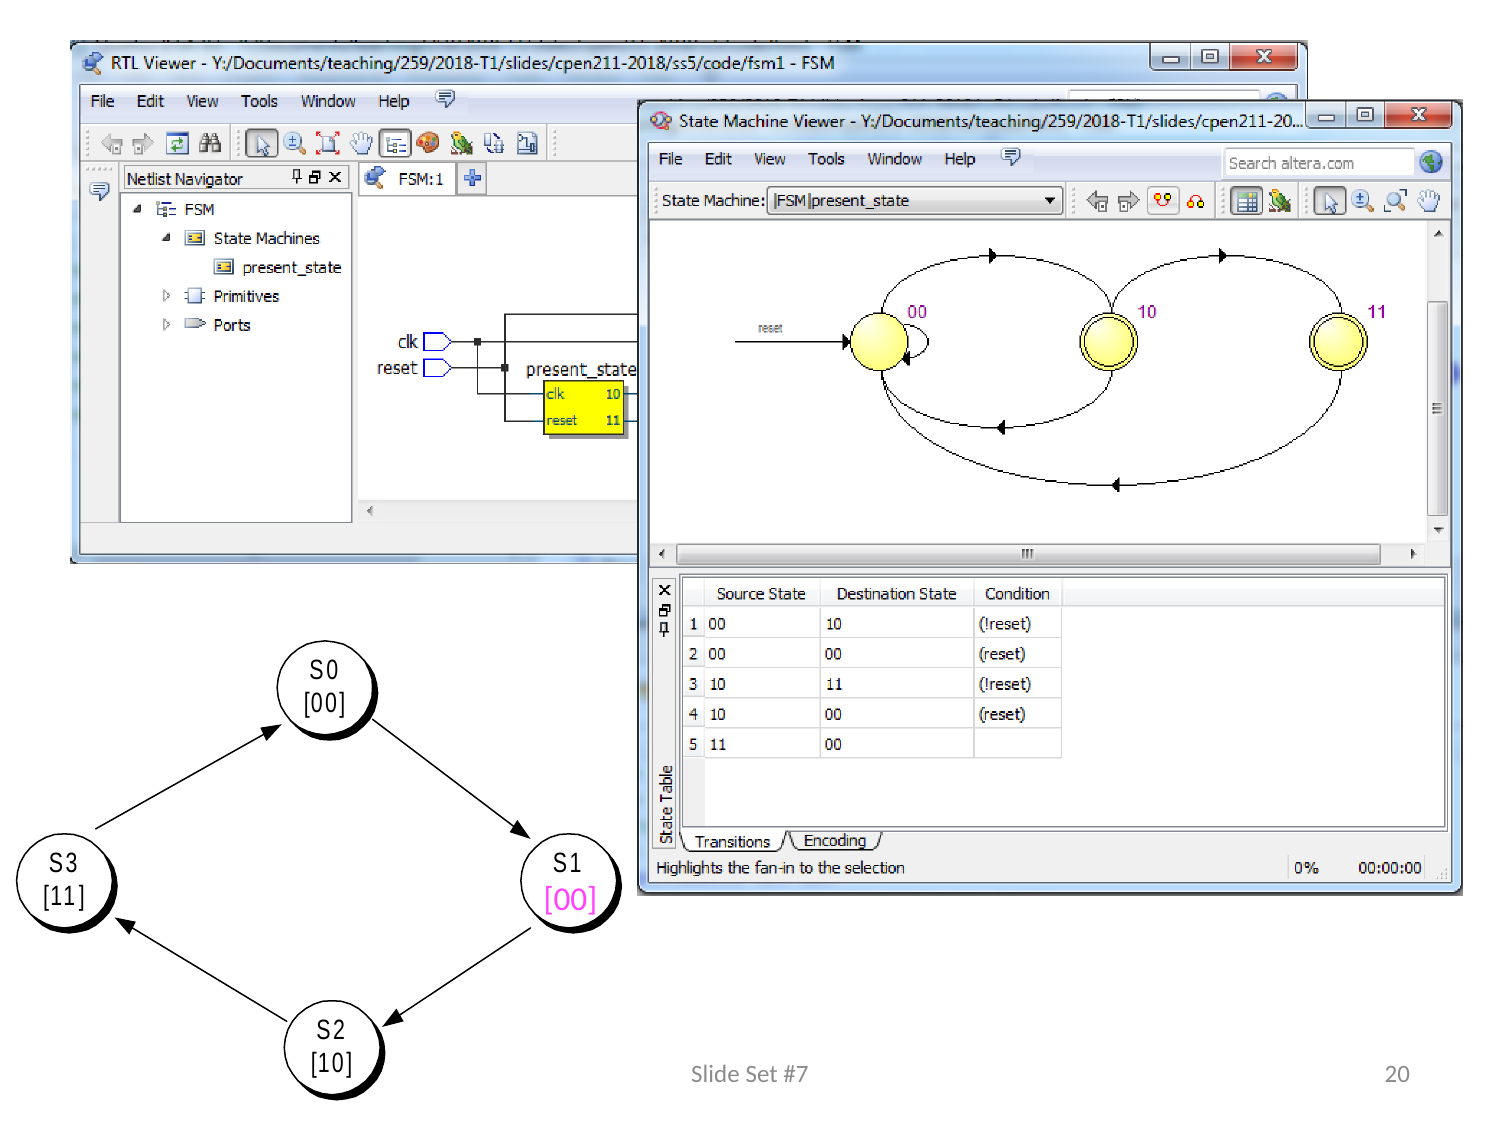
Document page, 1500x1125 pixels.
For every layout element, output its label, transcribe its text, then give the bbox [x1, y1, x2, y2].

slide_number 20 [1074, 1042, 1425, 1103]
picture [70, 40, 1463, 896]
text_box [13, 637, 626, 1103]
footer Slide Set #7 [629, 1042, 988, 1103]
